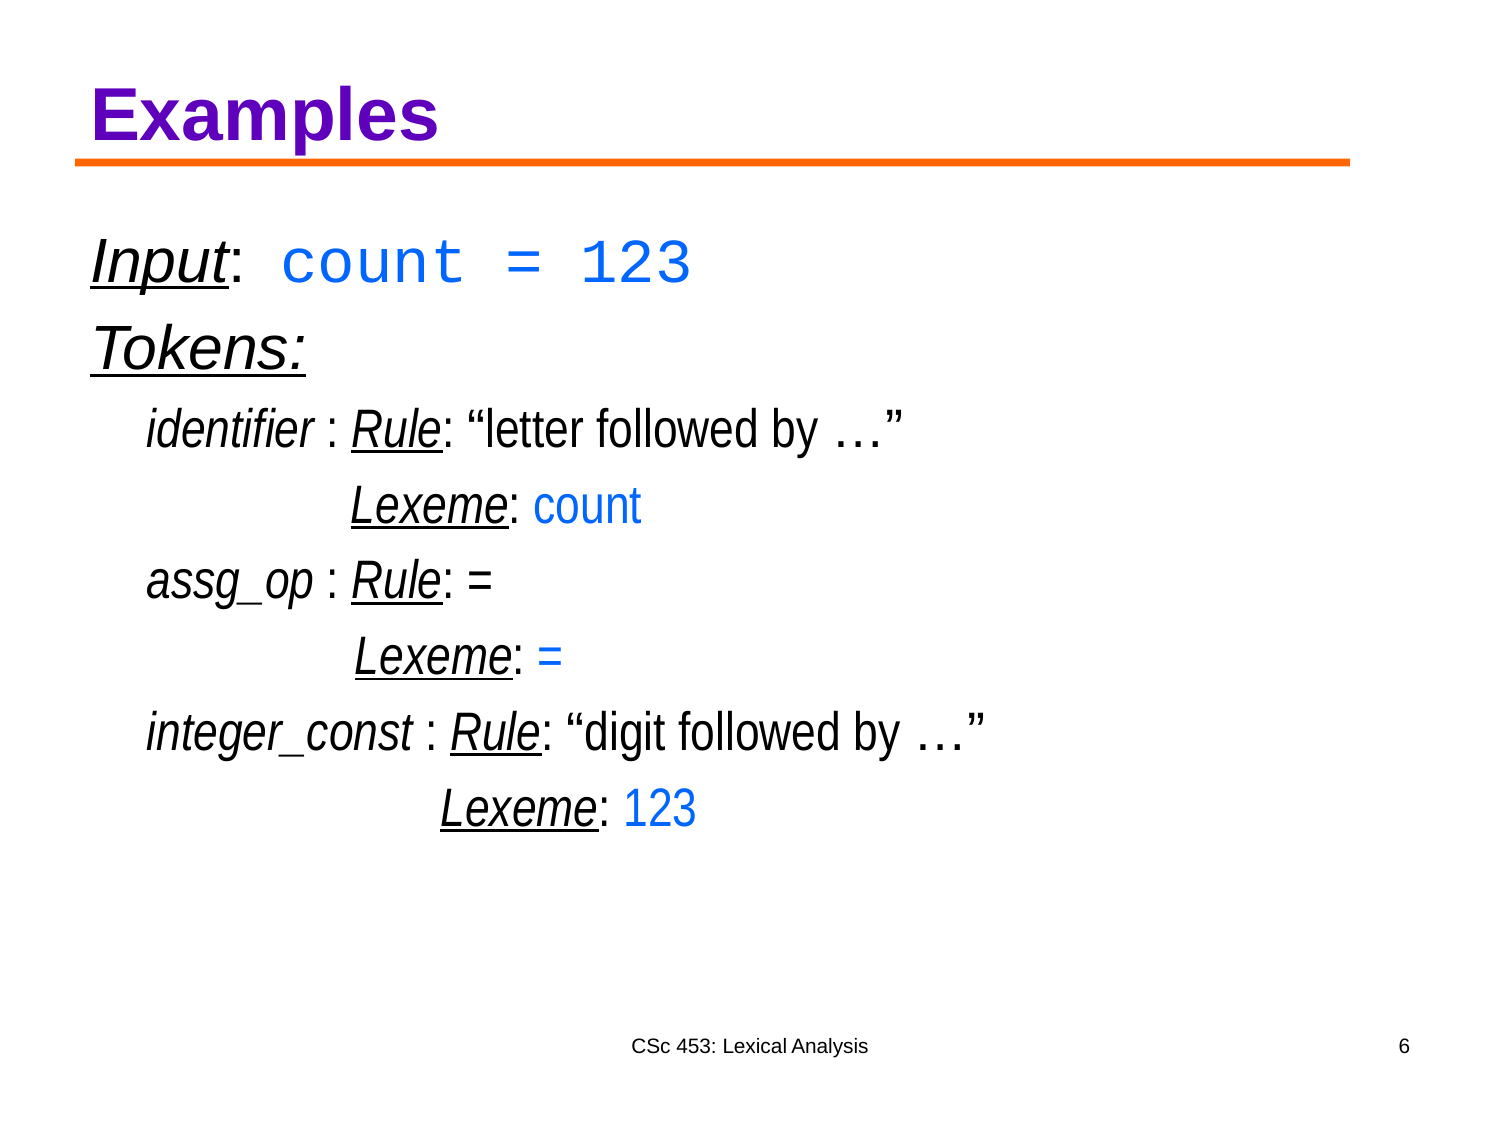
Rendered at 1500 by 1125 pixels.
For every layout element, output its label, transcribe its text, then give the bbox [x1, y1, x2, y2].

footer CSc 453: Lexical Analysis [512, 1024, 988, 1101]
slide_number 6 [1074, 1024, 1426, 1101]
title Examples [75, 20, 1425, 163]
list Input: count = 123 Tokens: identifier : Rule: “letter followed by …” Lexeme: count assg_op : Rule: = Lexeme: = integer_const : Rule: “digit followed by …” Lexeme: 123 [75, 212, 1425, 1006]
